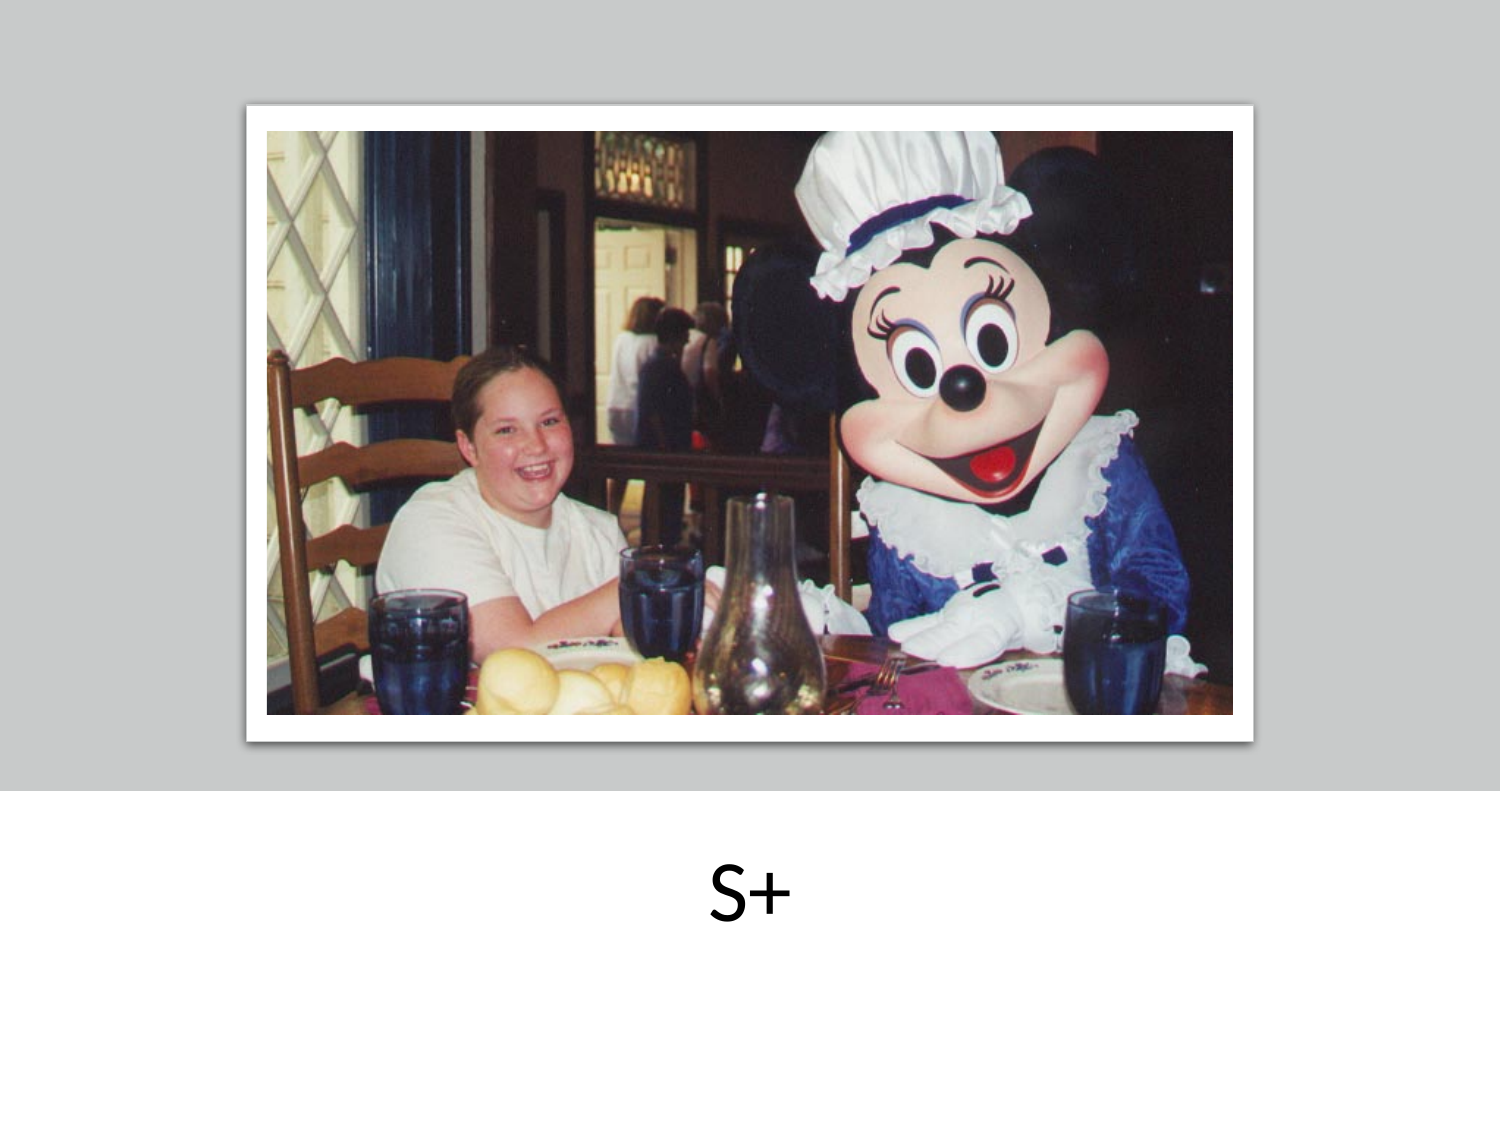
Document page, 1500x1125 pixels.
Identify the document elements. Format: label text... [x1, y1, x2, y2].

text_box S+ [79, 838, 1422, 949]
text_box [244, 103, 1255, 744]
text_box [0, 0, 1500, 793]
text_box [0, 793, 1500, 1125]
picture [266, 131, 1234, 716]
